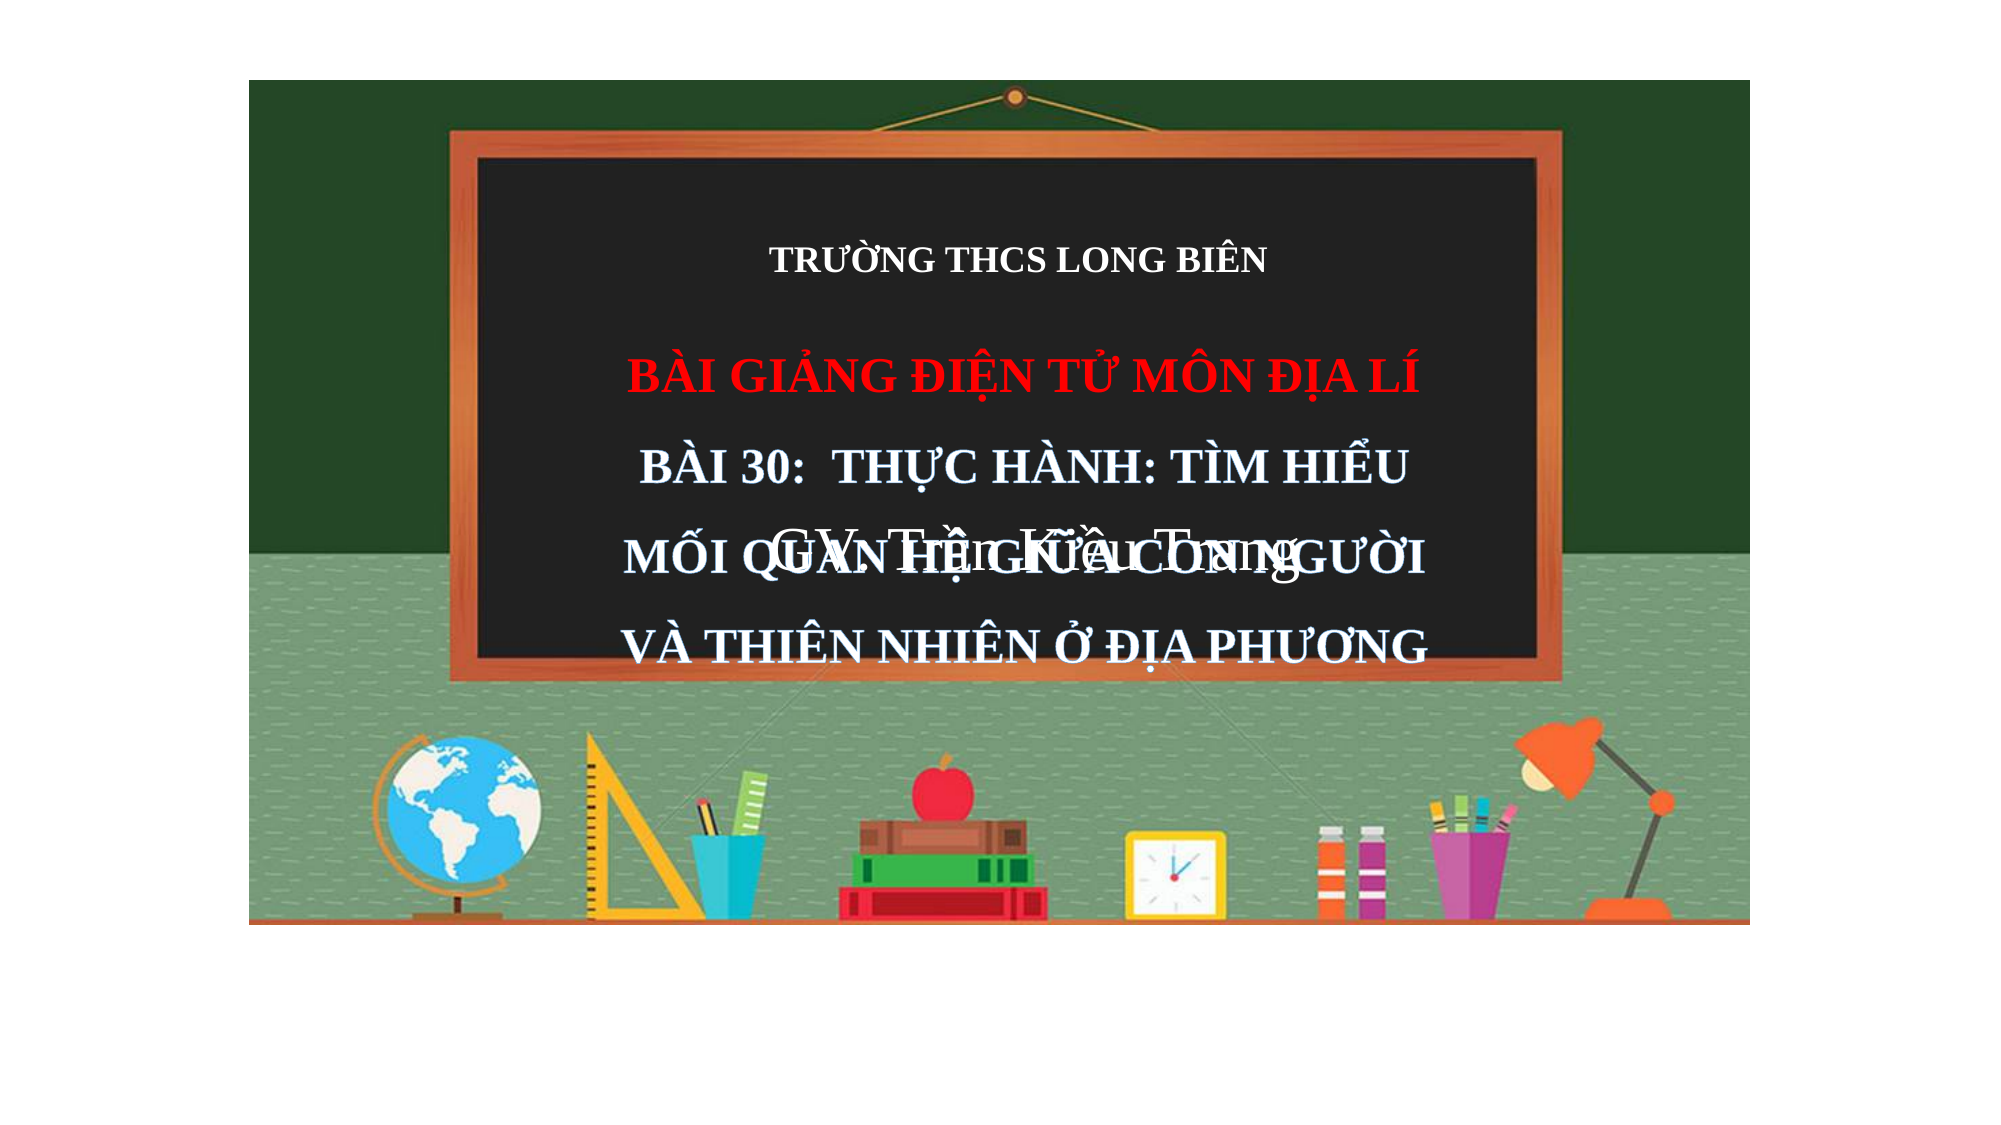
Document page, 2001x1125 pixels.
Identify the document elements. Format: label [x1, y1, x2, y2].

picture [249, 80, 1750, 925]
